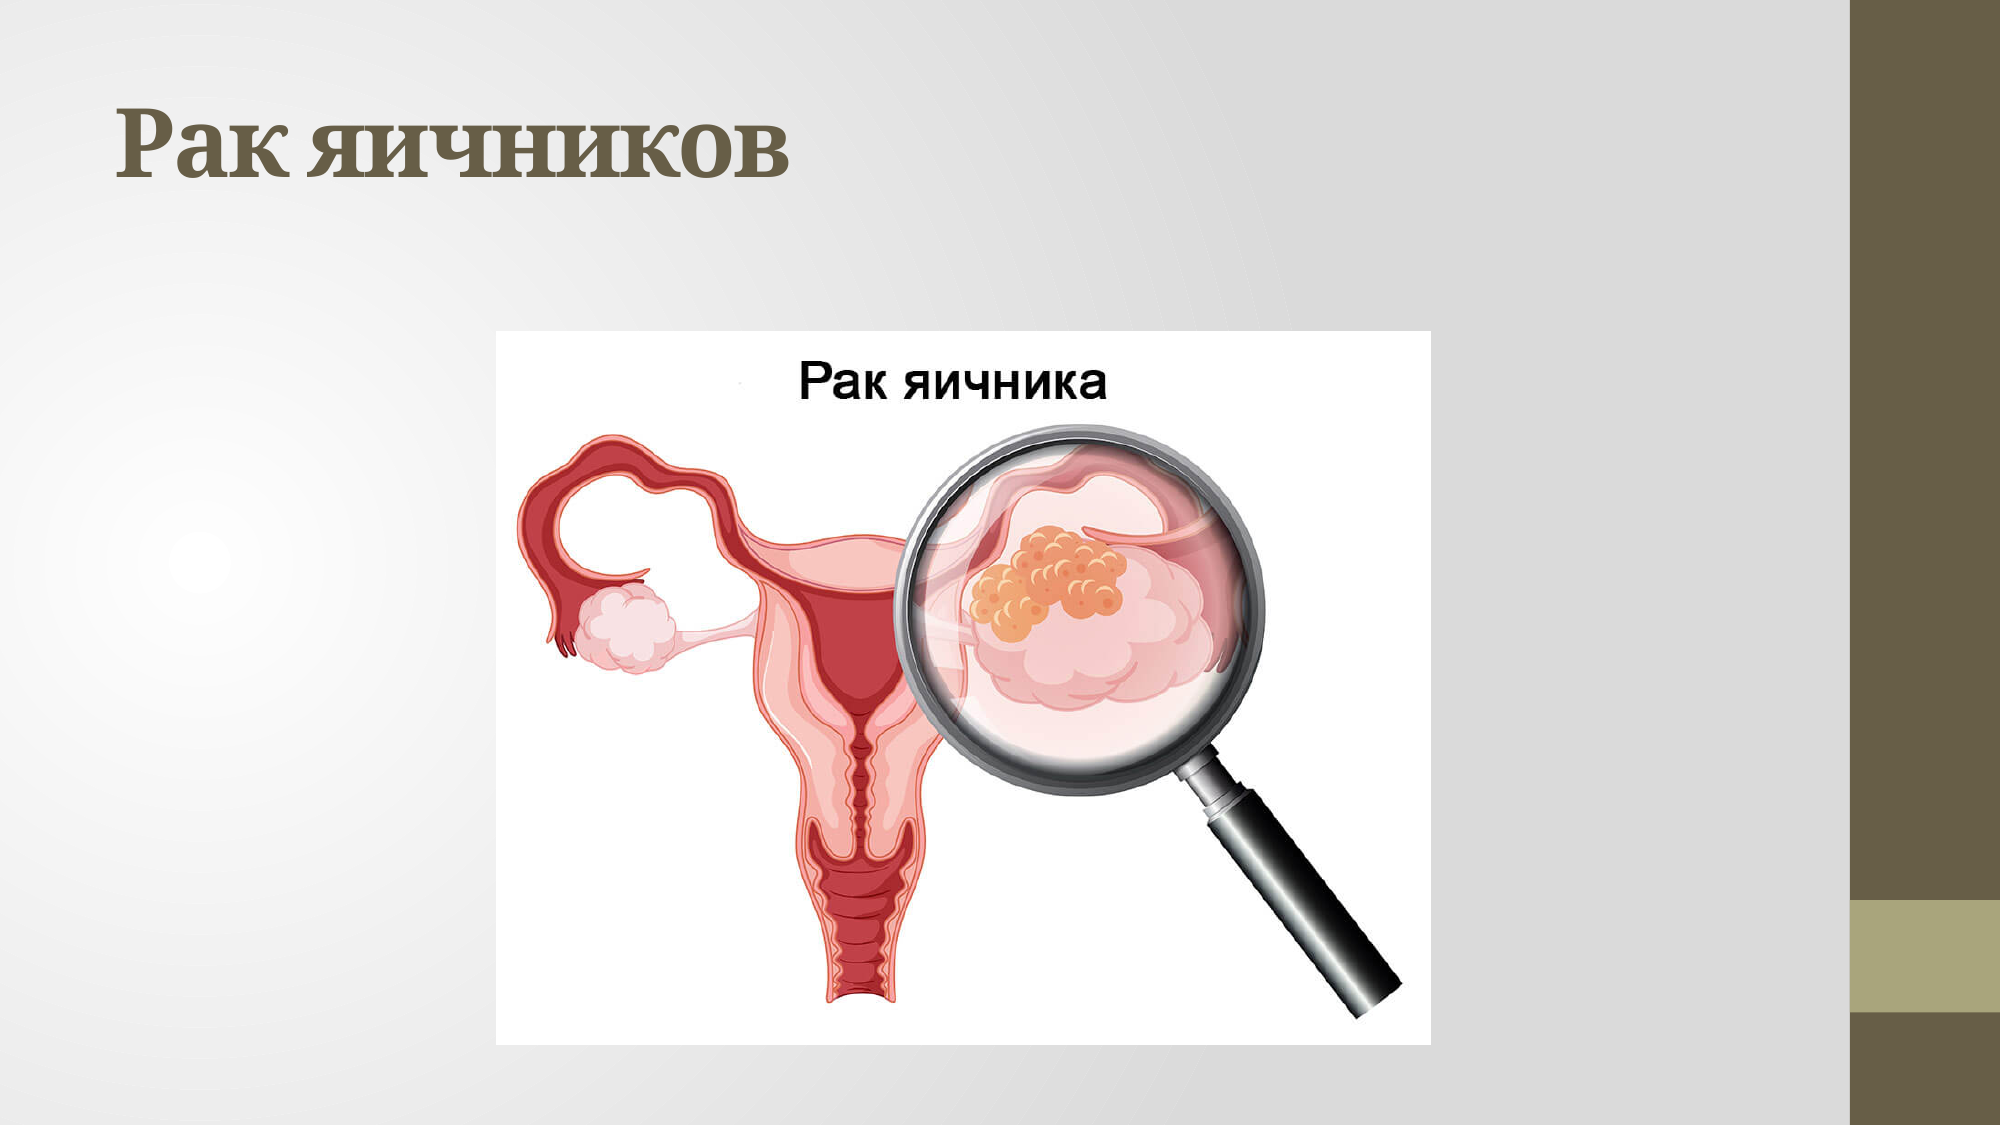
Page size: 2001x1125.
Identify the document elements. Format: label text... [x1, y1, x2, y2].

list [496, 330, 1431, 1046]
title Рак яичников [99, 45, 1767, 233]
